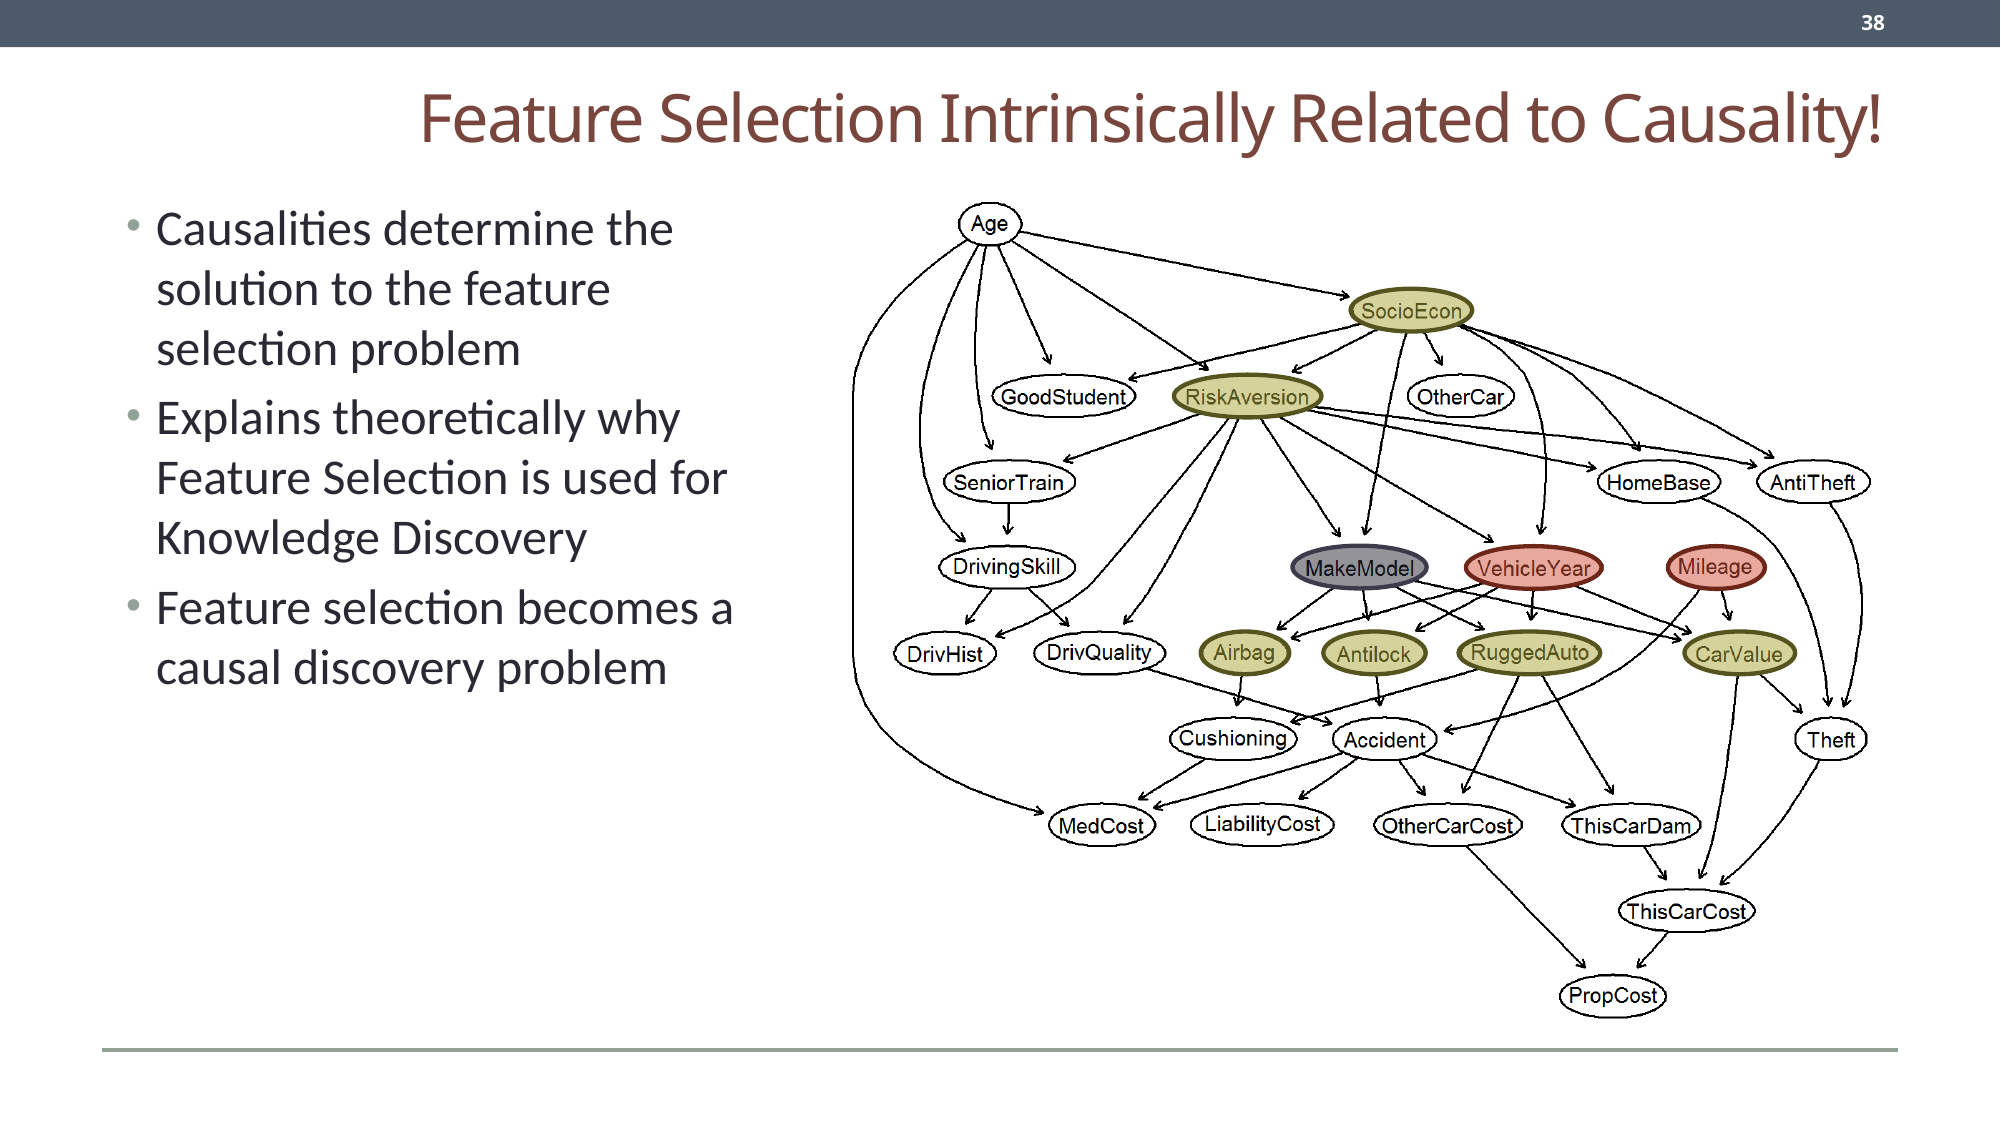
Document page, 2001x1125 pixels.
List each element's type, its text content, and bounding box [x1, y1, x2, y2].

slide_number 38 [1666, 3, 1900, 45]
title Feature Selection Intrinsically Related to Causality! [99, 62, 1900, 169]
list Causalities determine the solution to the feature selection problem Explains theoretically why Feature Selection is used for Knowledge Discovery Feature selection becomes a causal discovery problem [111, 187, 800, 1025]
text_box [827, 180, 1901, 1040]
